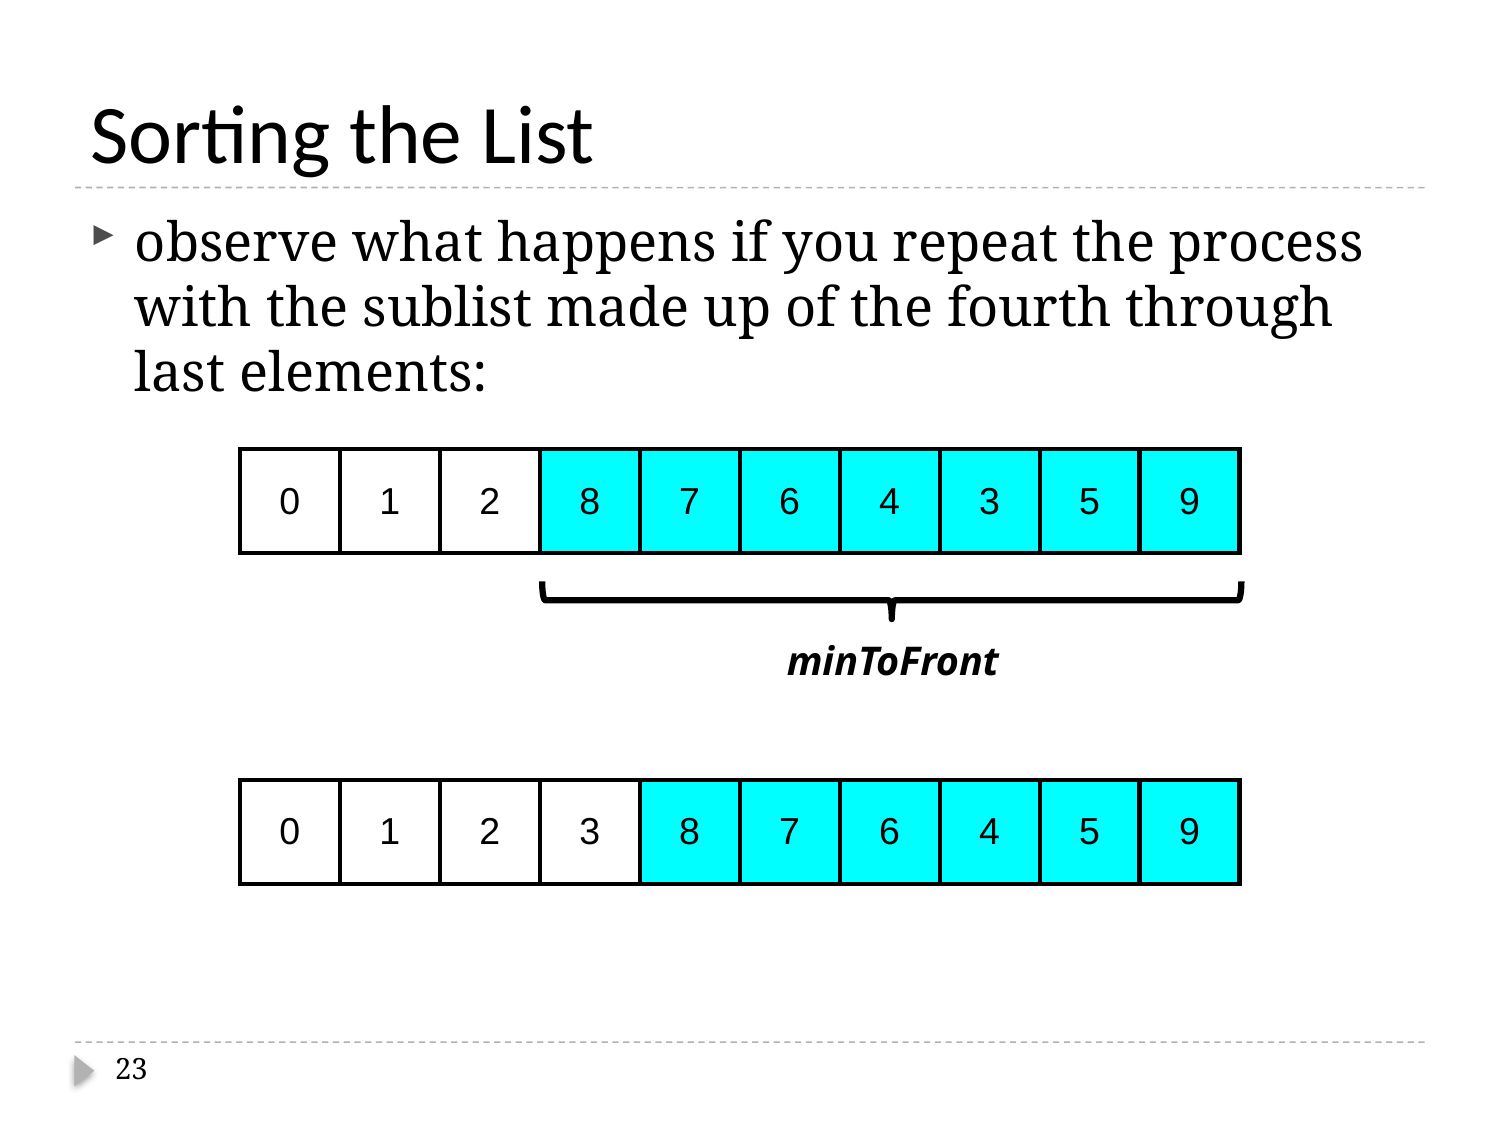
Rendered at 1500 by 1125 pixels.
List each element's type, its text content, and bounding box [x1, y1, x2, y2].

table_header 1 [342, 782, 438, 882]
table_header 1 [342, 451, 438, 551]
table_header 5 [1042, 782, 1137, 882]
table_header 7 [642, 451, 738, 551]
table_header 4 [842, 451, 938, 551]
table_header 7 [742, 782, 838, 882]
table_header 6 [742, 451, 838, 551]
text_box minToFront [772, 628, 1015, 691]
table_header 9 [1142, 451, 1237, 551]
text_box [541, 581, 1243, 620]
table_header 8 [642, 782, 738, 882]
table_header 4 [942, 782, 1038, 882]
list observe what happens if you repeat the process with the sublist made up of the fourth through last elements: [74, 199, 1426, 1011]
table_header 3 [542, 782, 638, 882]
table_header 0 [242, 782, 338, 882]
table_header 5 [1042, 451, 1137, 551]
table_header 6 [842, 782, 938, 882]
title Sorting the List [74, 24, 1426, 188]
table_header 3 [942, 451, 1038, 551]
table_header 8 [542, 451, 638, 551]
table_header 9 [1142, 782, 1237, 882]
table_header 2 [442, 782, 538, 882]
table_header 2 [442, 451, 538, 551]
slide_number 23 [100, 1042, 426, 1103]
table_header 0 [242, 451, 338, 551]
